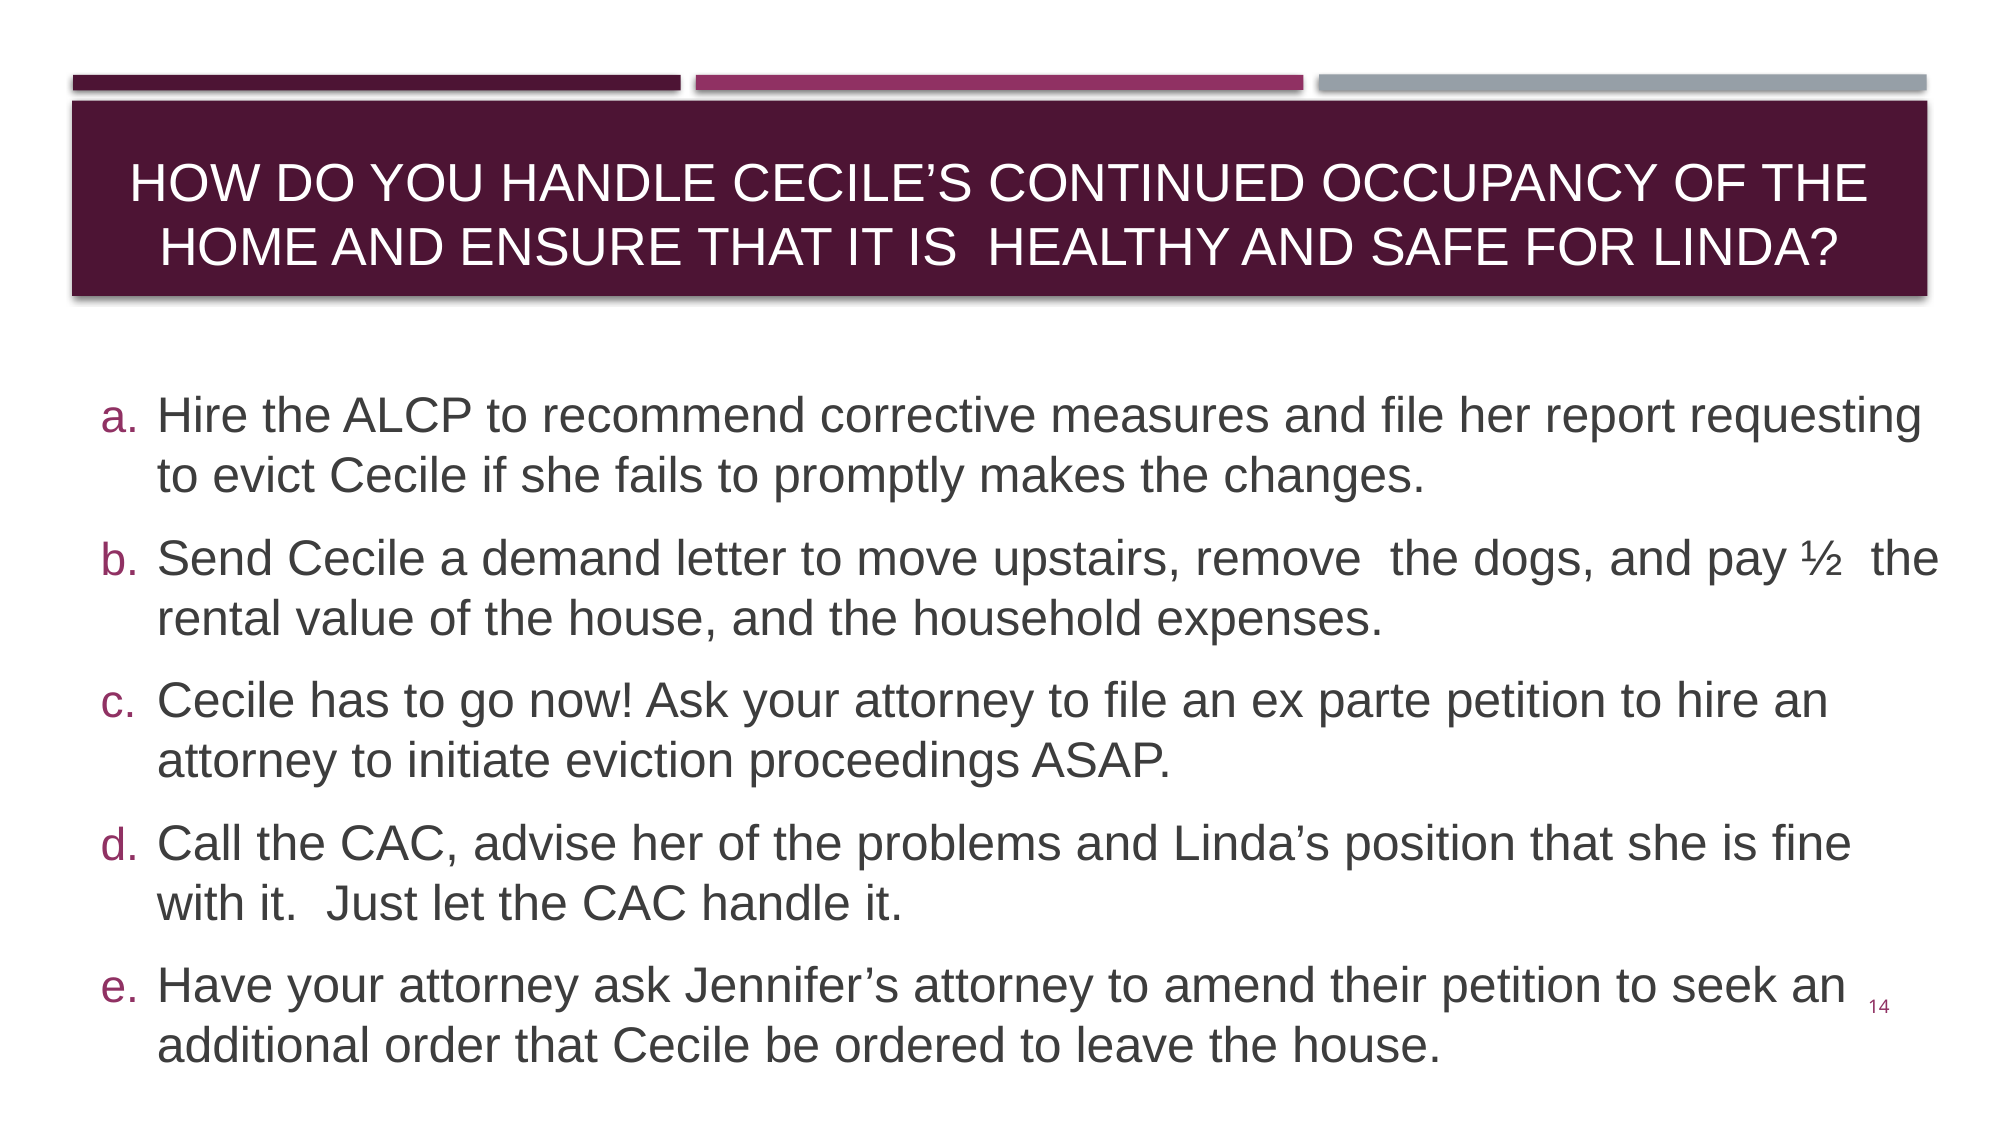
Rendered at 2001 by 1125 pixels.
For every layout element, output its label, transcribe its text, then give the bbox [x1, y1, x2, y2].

list Hire the ALCP to recommend corrective measures and file her report requesting to evict Cecile if she fails to promptly makes the changes. Send Cecile a demand letter to move upstairs, remove the dogs, and pay ½ the rental value of the house, and the household expenses. Cecile has to go now! Ask your attorney to file an ex parte petition to hire an attorney to initiate eviction proceedings ASAP. Call the CAC, advise her of the problems and Linda’s position that she is fine with it. Just let the CAC handle it. Have your attorney ask Jennifer’s attorney to amend their petition to seek an additional order that Cecile be ordered to leave the house. [32, 375, 1968, 1125]
slide_number 14 [1732, 977, 1905, 1037]
title How do you handle Cecile’s continued occupancy of the home and ensure that it is healthy and safe for Linda? [95, 88, 1905, 284]
